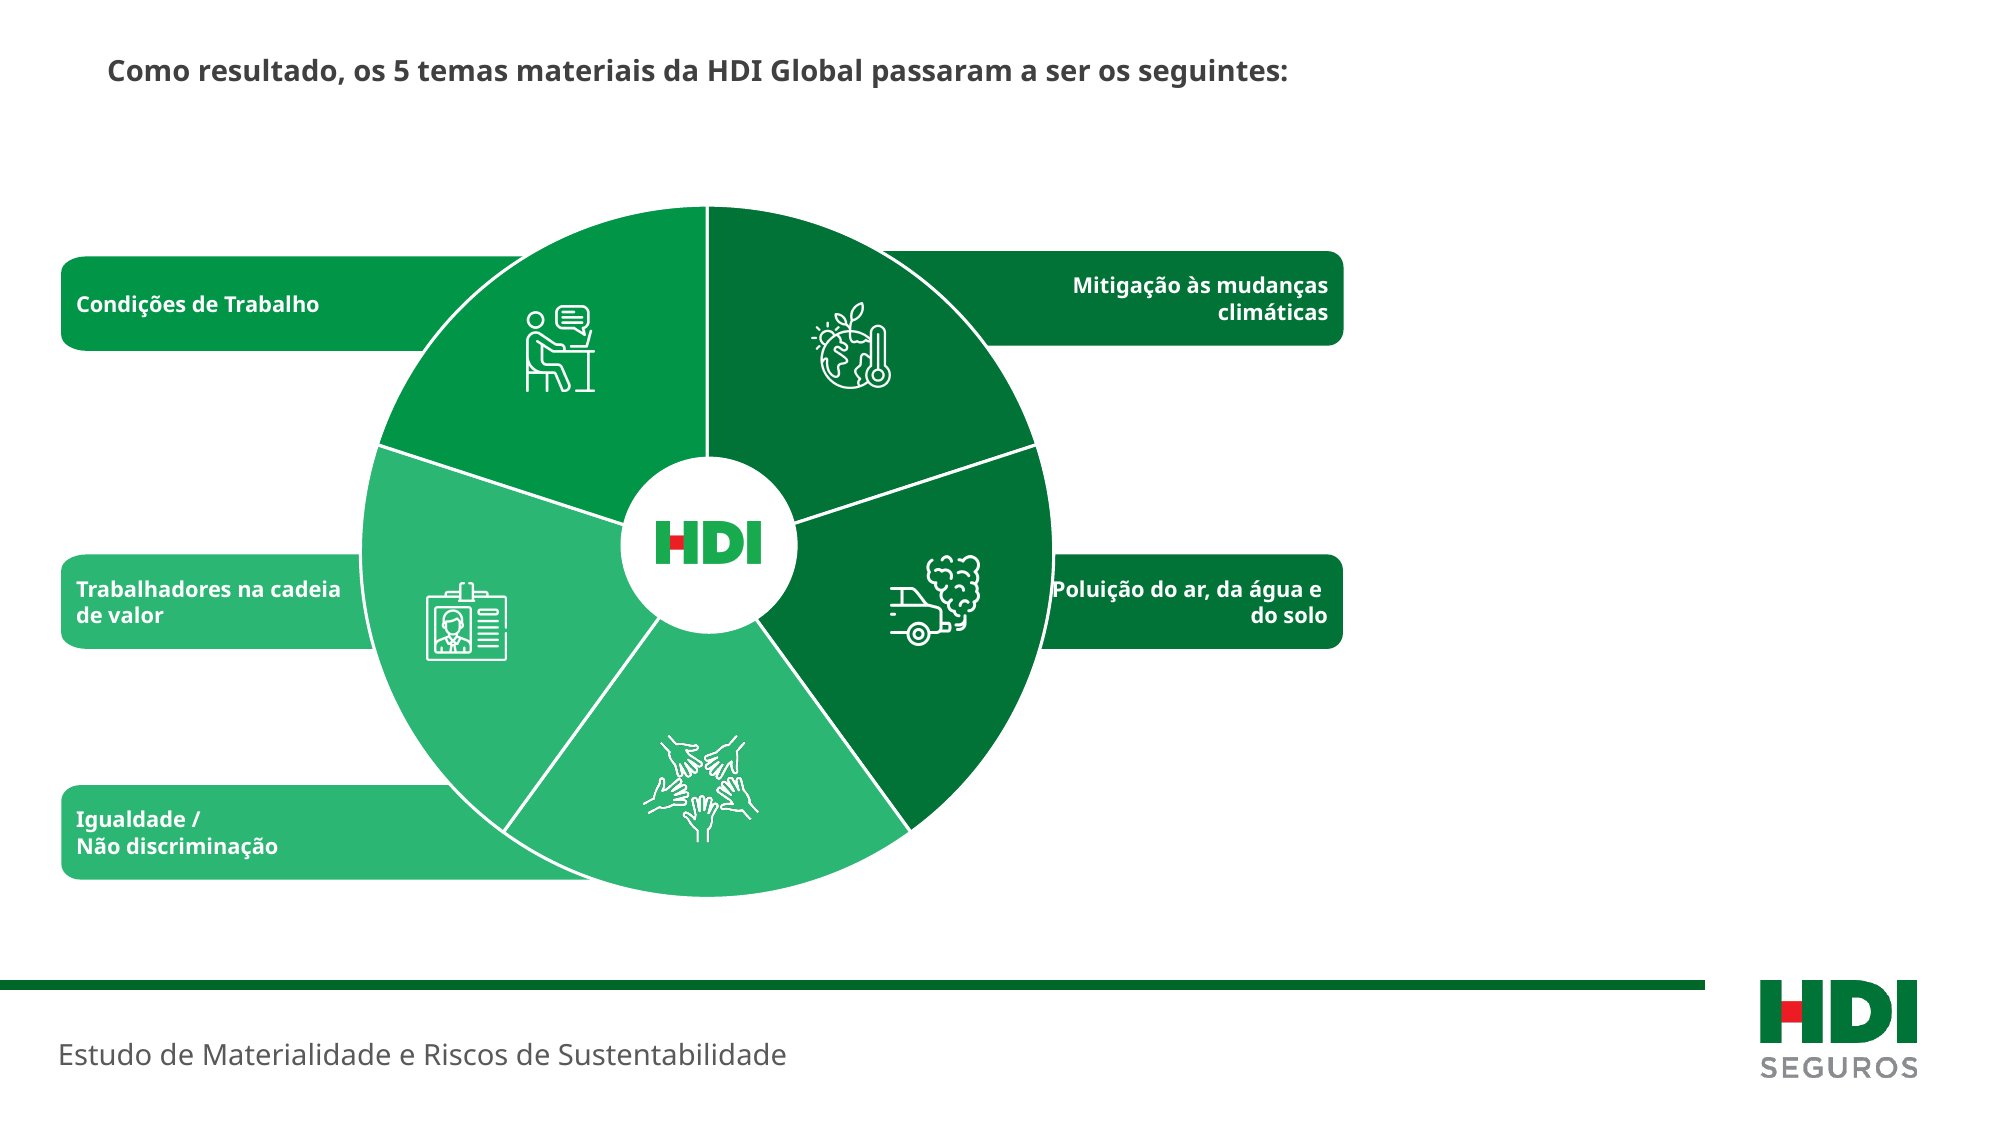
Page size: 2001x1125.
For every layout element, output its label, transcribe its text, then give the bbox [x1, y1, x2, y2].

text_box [0, 980, 1918, 1078]
text_box Trabalhadores na cadeia de valor [59, 552, 262, 651]
text_box Igualdade / Não discriminação [59, 783, 262, 882]
picture [889, 555, 980, 646]
text_box Como resultado, os 5 temas materiais da HDI Global passaram a ser os seguintes: [92, 45, 1917, 96]
picture [526, 305, 595, 393]
picture [425, 582, 507, 662]
picture [655, 521, 762, 564]
picture [639, 727, 762, 850]
text_box Mitigação às mudanças climáticas [1152, 249, 1346, 348]
chart [262, 190, 1152, 914]
text_box Poluição do ar, da água e do solo [1152, 552, 1345, 651]
picture [811, 302, 891, 390]
text_box Condições de Trabalho [59, 254, 262, 353]
